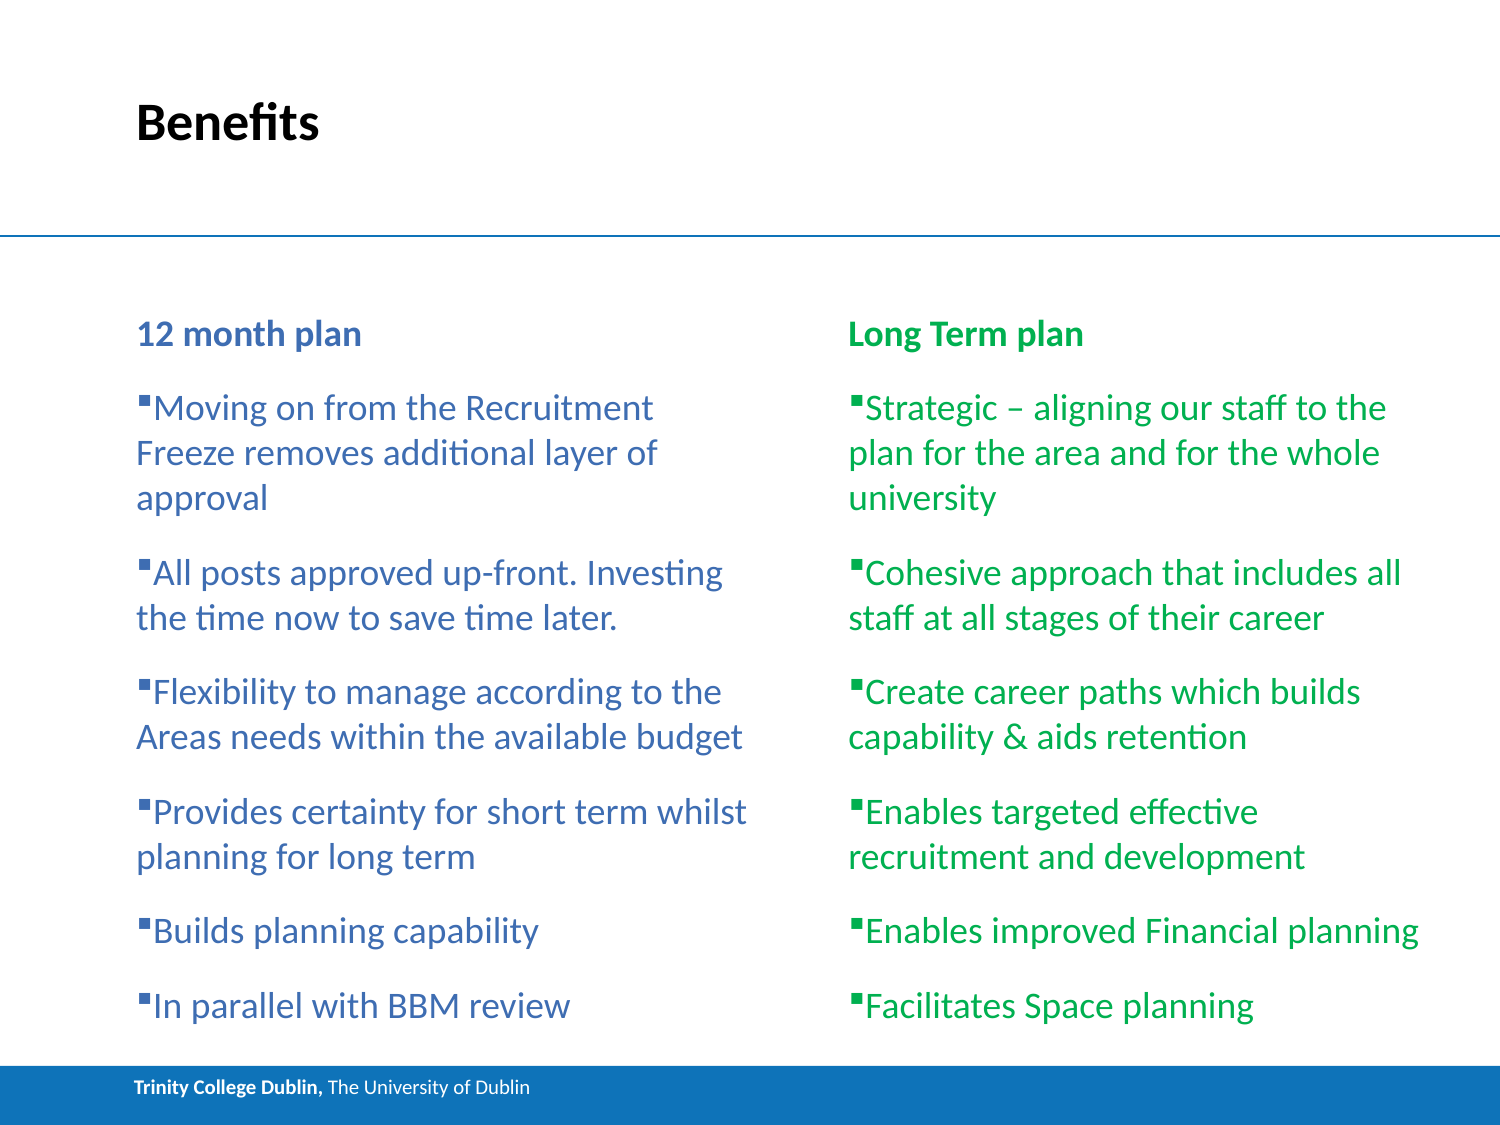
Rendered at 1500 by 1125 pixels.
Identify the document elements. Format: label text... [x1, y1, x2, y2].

list 12 month plan Moving on from the Recruitment Freeze removes additional layer of approval All posts approved up-front. Investing the time now to save time later. Flexibility to manage according to the Areas needs within the available budget Provides certainty for short term whilst planning for long term Builds planning capability In parallel with BBM review [135, 308, 750, 1031]
list Long Term plan Strategic – aligning our staff to the plan for the area and for the whole university Cohesive approach that includes all staff at all stages of their career Create career paths which builds capability & aids retention Enables targeted effective recruitment and development Enables improved Financial planning Facilitates Space planning [848, 308, 1436, 952]
title Benefits [135, 59, 1367, 152]
